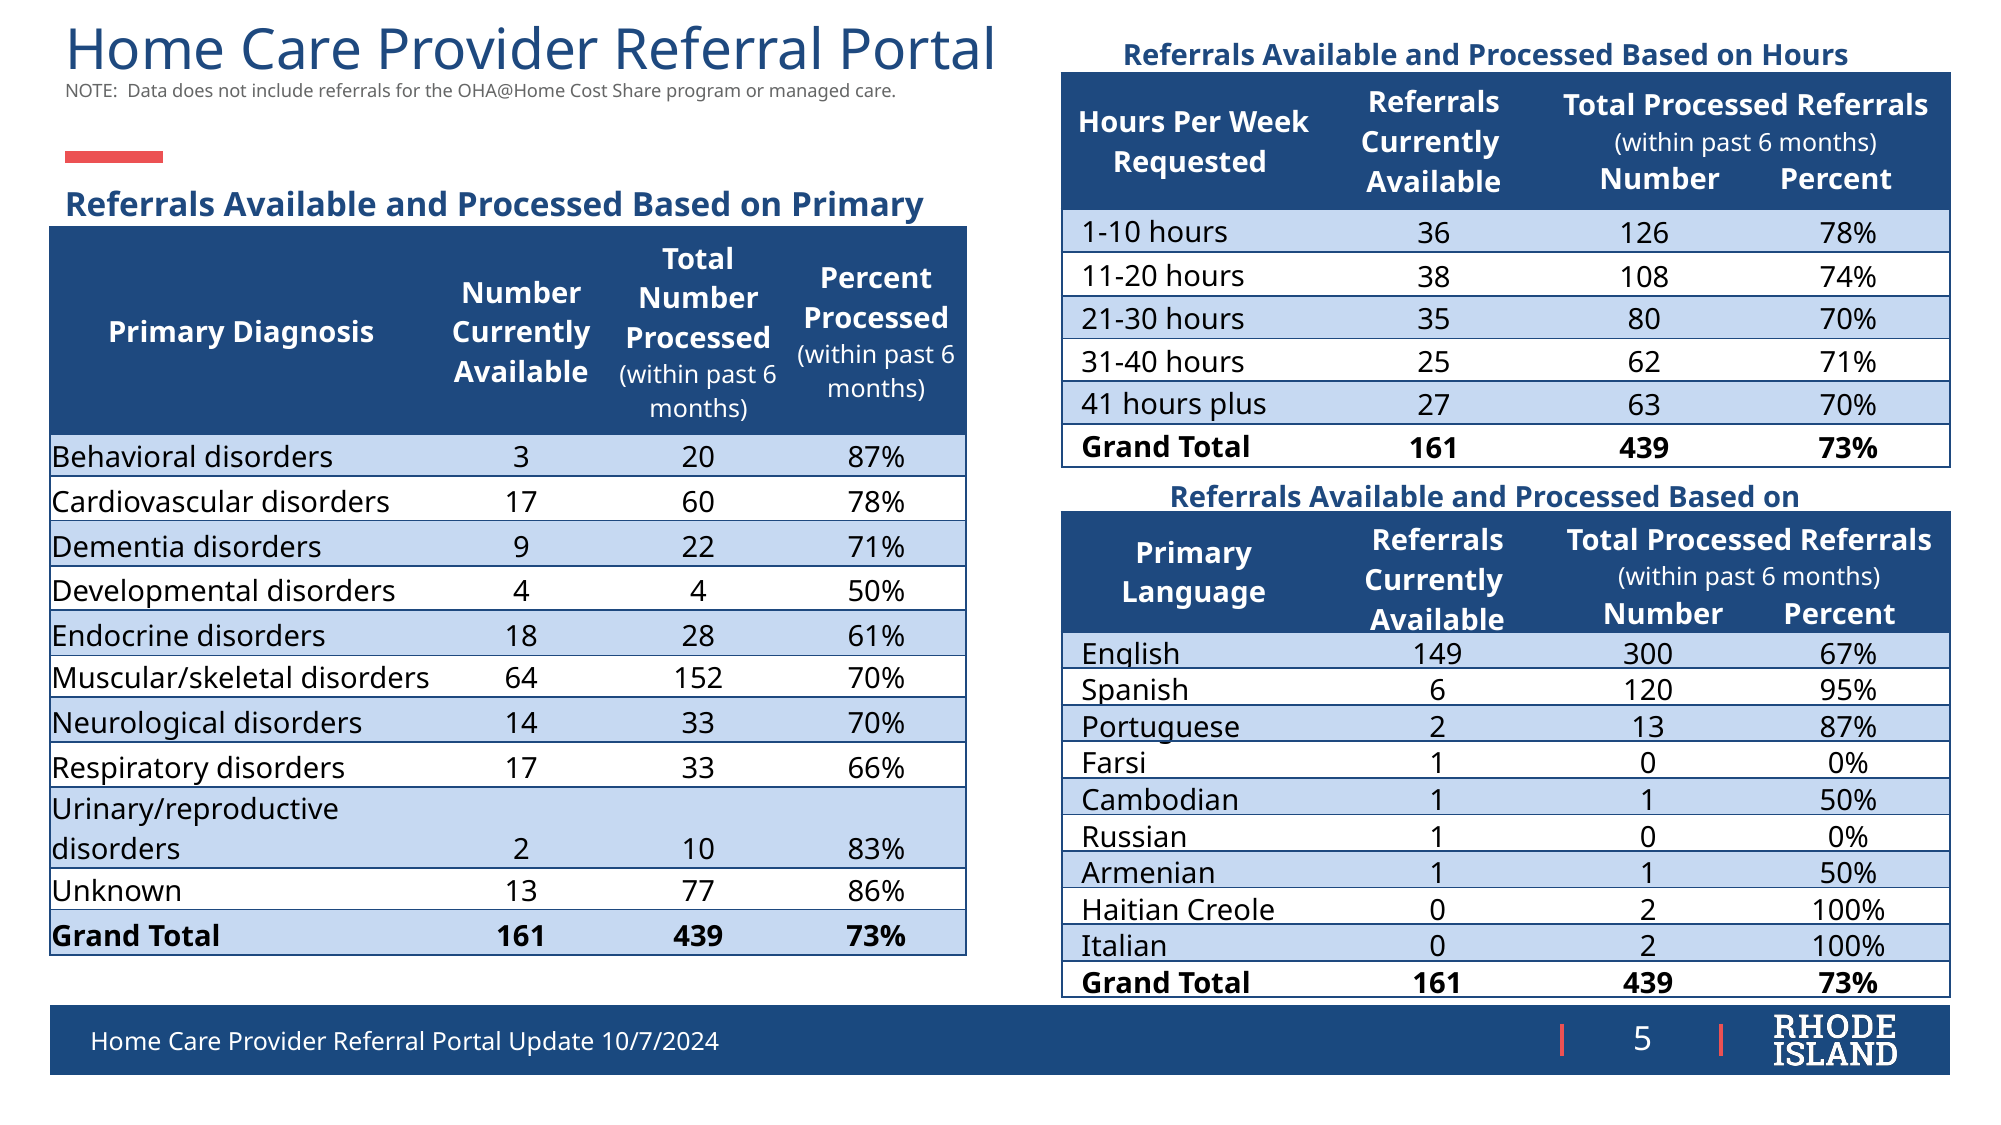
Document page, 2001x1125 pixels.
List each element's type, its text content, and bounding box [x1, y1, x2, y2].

table_cell Behavioral disorders [51, 435, 433, 475]
table_cell 73% [1747, 962, 1949, 996]
table_cell Grand Total [1063, 962, 1326, 996]
table_cell 95% [1747, 669, 1949, 704]
table_cell 74% [1747, 253, 1949, 295]
table_cell 61% [787, 611, 965, 655]
table_cell 126 [1542, 210, 1747, 251]
table_cell 3 [433, 435, 610, 475]
table_cell 0 [1326, 888, 1549, 923]
table_cell 87% [787, 435, 965, 475]
table_header Number Currently Available [433, 280, 610, 434]
table_cell Endocrine disorders [51, 611, 433, 655]
text_box Referrals Available and Processed Based on Primary Diagnosis [50, 166, 979, 280]
picture [1774, 1014, 1897, 1066]
table_header Hours Per Week Requested [1063, 74, 1326, 208]
table_cell 36 [1326, 210, 1542, 251]
table_cell 0% [1747, 815, 1949, 850]
table_cell 86% [787, 869, 965, 909]
table_cell 0 [1549, 815, 1747, 850]
table_cell 120 [1549, 669, 1747, 704]
table_cell 35 [1326, 297, 1542, 338]
table_cell 1-10 hours [1063, 210, 1326, 251]
table_cell 439 [610, 910, 787, 954]
table_cell 78% [787, 477, 965, 520]
table_cell 83% [787, 788, 965, 867]
table_cell Armenian [1063, 852, 1326, 887]
table_cell 64 [433, 656, 610, 696]
table_cell Cambodian [1063, 779, 1326, 814]
table_cell 25 [1326, 339, 1542, 380]
table_cell Haitian Creole [1063, 888, 1326, 923]
table_cell Respiratory disorders [51, 743, 433, 786]
table_cell 2 [1326, 706, 1549, 740]
table_cell 78% [1747, 210, 1949, 251]
table_cell 60 [610, 477, 787, 520]
table_cell 73% [1747, 425, 1949, 462]
table_cell 100% [1747, 925, 1949, 960]
table_cell 21-30 hours [1063, 297, 1326, 338]
table_cell 0 [1549, 742, 1747, 777]
text_box Referrals Available and Processed Based on Hours Requested [1108, 20, 1904, 72]
table_cell Grand Total [1063, 425, 1326, 466]
table_cell 70% [787, 698, 965, 741]
table_cell Cardiovascular disorders [51, 477, 433, 520]
table_cell 70% [1747, 297, 1949, 338]
table_cell 70% [787, 656, 965, 696]
table_header Total Processed Referrals (within past 6 months) Number Percent [1549, 513, 1949, 631]
table_cell 0% [1747, 742, 1949, 777]
text_box Home Care Provider Referral Portal Update 10/7/2024 [75, 1010, 1346, 1070]
table_header Referrals Currently Available [1326, 74, 1542, 208]
table_cell 1 [1326, 815, 1549, 850]
table_cell Dementia disorders [51, 521, 433, 565]
table_cell 2 [433, 788, 610, 867]
table_cell 2 [1549, 888, 1747, 923]
table_cell Russian [1063, 815, 1326, 850]
table_cell 11-20 hours [1063, 253, 1326, 295]
table_cell Portuguese [1063, 706, 1326, 740]
table_cell Grand Total [51, 910, 433, 954]
table_cell 10 [610, 788, 787, 867]
table_cell 33 [610, 743, 787, 786]
table_cell 87% [1747, 706, 1949, 740]
table_cell 27 [1326, 382, 1542, 423]
table_cell 63 [1542, 382, 1747, 423]
table_cell Spanish [1063, 669, 1326, 704]
table_header Total Number Processed (within past 6 months) [610, 280, 787, 434]
table_cell Neurological disorders [51, 698, 433, 741]
table_cell 17 [433, 477, 610, 520]
table_cell 4 [610, 567, 787, 609]
slide_number 5 [1594, 1012, 1691, 1068]
table_cell Italian [1063, 925, 1326, 960]
table_cell 41 hours plus [1063, 382, 1326, 423]
table_cell 6 [1326, 669, 1549, 704]
table_cell 161 [1326, 425, 1542, 462]
table_cell 1 [1326, 742, 1549, 777]
table_cell 152 [610, 656, 787, 696]
table_cell 33 [610, 698, 787, 741]
table_header Total Processed Referrals (within past 6 months) Number Percent [1542, 74, 1949, 208]
table_cell 80 [1542, 297, 1747, 338]
table_header Primary Language [1063, 513, 1326, 631]
table_header Referrals Currently Available [1326, 513, 1549, 631]
table_cell 14 [433, 698, 610, 741]
table_cell 149 [1326, 633, 1549, 667]
table_cell 439 [1542, 425, 1747, 462]
table_header Primary Diagnosis [51, 280, 433, 434]
table_cell 18 [433, 611, 610, 655]
table_cell 100% [1747, 888, 1949, 923]
table_cell 1 [1549, 852, 1747, 887]
table_cell 2 [1549, 925, 1747, 960]
table_cell 1 [1326, 852, 1549, 887]
table_cell 161 [1326, 962, 1549, 996]
table_cell 67% [1747, 633, 1949, 667]
table_cell 439 [1549, 962, 1747, 996]
table_cell 22 [610, 521, 787, 565]
table_cell 161 [433, 910, 610, 954]
table_cell 17 [433, 743, 610, 786]
table_cell 50% [1747, 852, 1949, 887]
table_cell 13 [433, 869, 610, 909]
table_cell 0 [1326, 925, 1549, 960]
table_cell 31-40 hours [1063, 339, 1326, 380]
table_cell Muscular/skeletal disorders [51, 656, 433, 696]
title Home Care Provider Referral Portal NOTE: Data does not include referrals for the OHA@Home Cost Share program or managed care. [50, 13, 1086, 133]
table_cell Farsi [1063, 742, 1326, 777]
table_cell 50% [787, 567, 965, 609]
table_cell 50% [1747, 779, 1949, 814]
table_header Percent Processed (within past 6 months) [787, 280, 965, 434]
table_cell 62 [1542, 339, 1747, 380]
table_cell Urinary/reproductive disorders [51, 788, 433, 867]
table_cell 13 [1549, 706, 1747, 740]
table_cell Developmental disorders [51, 567, 433, 609]
table_cell 20 [610, 435, 787, 475]
table_cell 28 [610, 611, 787, 655]
table_cell 1 [1326, 779, 1549, 814]
table_cell 66% [787, 743, 965, 786]
table_cell 108 [1542, 253, 1747, 295]
table_cell 70% [1747, 382, 1949, 423]
table_cell 4 [433, 567, 610, 609]
table_cell 71% [1747, 339, 1949, 380]
table_cell 71% [787, 521, 965, 565]
table_cell Unknown [51, 869, 433, 909]
table_cell 77 [610, 869, 787, 909]
table_cell 9 [433, 521, 610, 565]
text_box Referrals Available and Processed Based on Consumer Language [1154, 462, 1950, 511]
table_cell 73% [787, 910, 965, 954]
table_cell English [1063, 633, 1326, 667]
table_cell 38 [1326, 253, 1542, 295]
table_cell 300 [1549, 633, 1747, 667]
table_cell 1 [1549, 779, 1747, 814]
